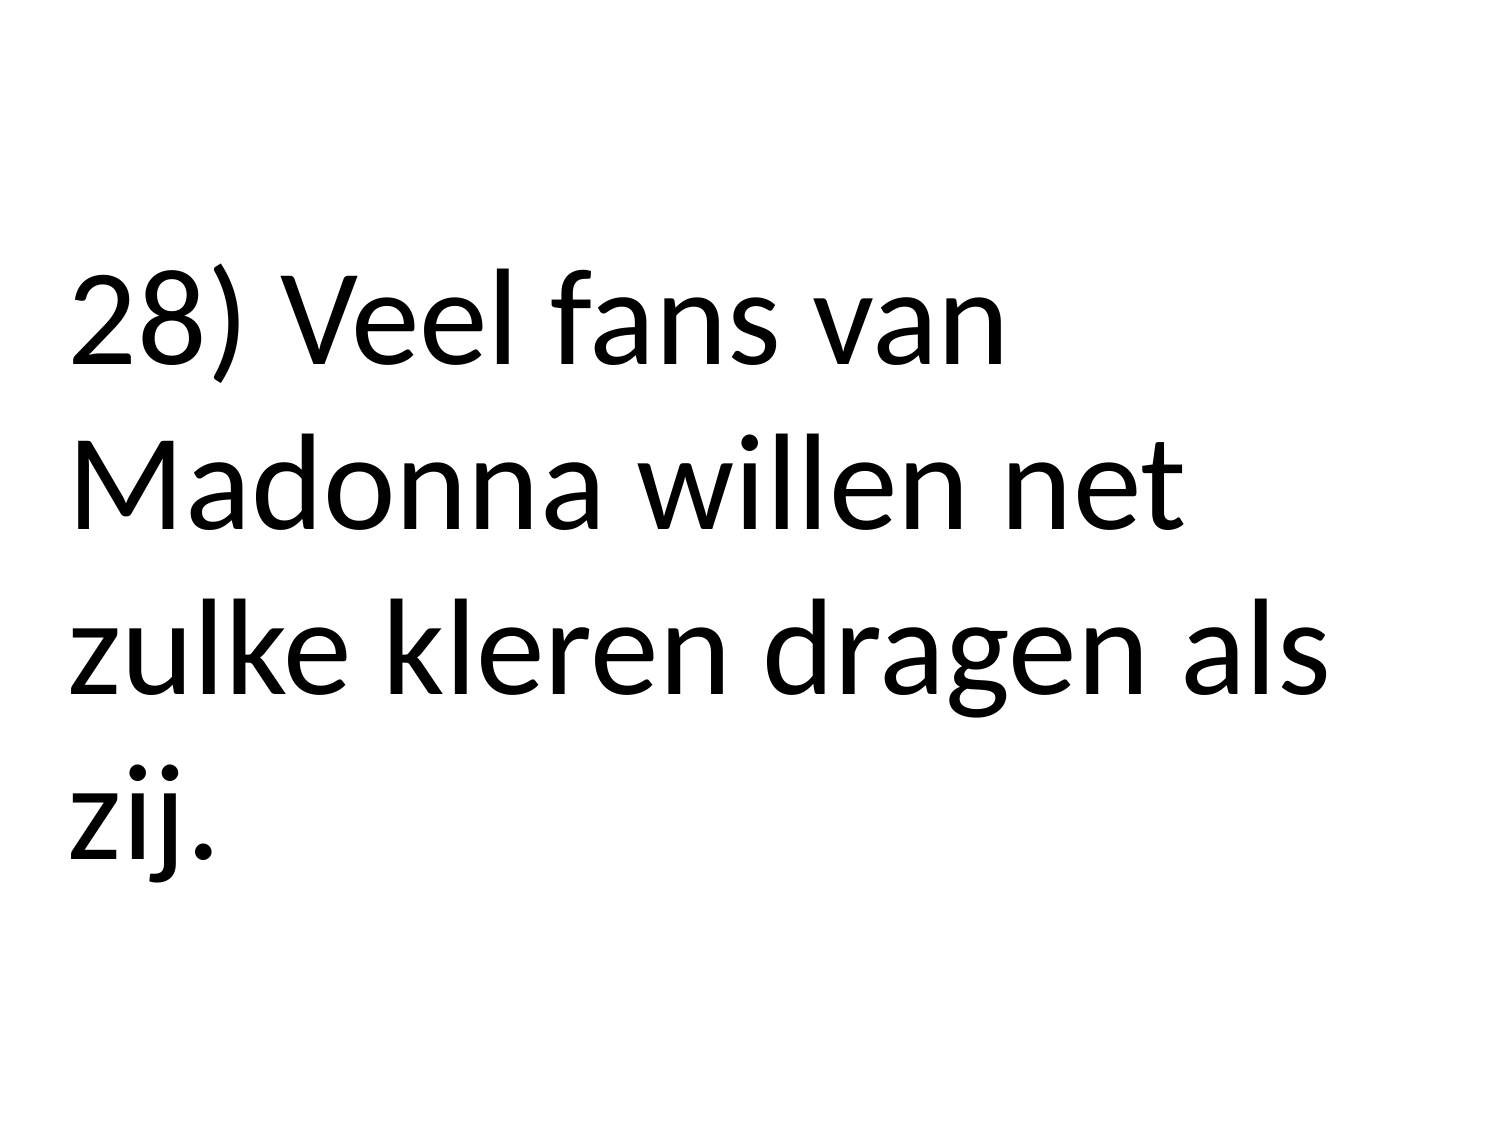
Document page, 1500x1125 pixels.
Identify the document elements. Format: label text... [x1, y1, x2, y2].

text_box 28) Veel fans van Madonna willen net zulke kleren dragen als zij. [53, 219, 1483, 895]
